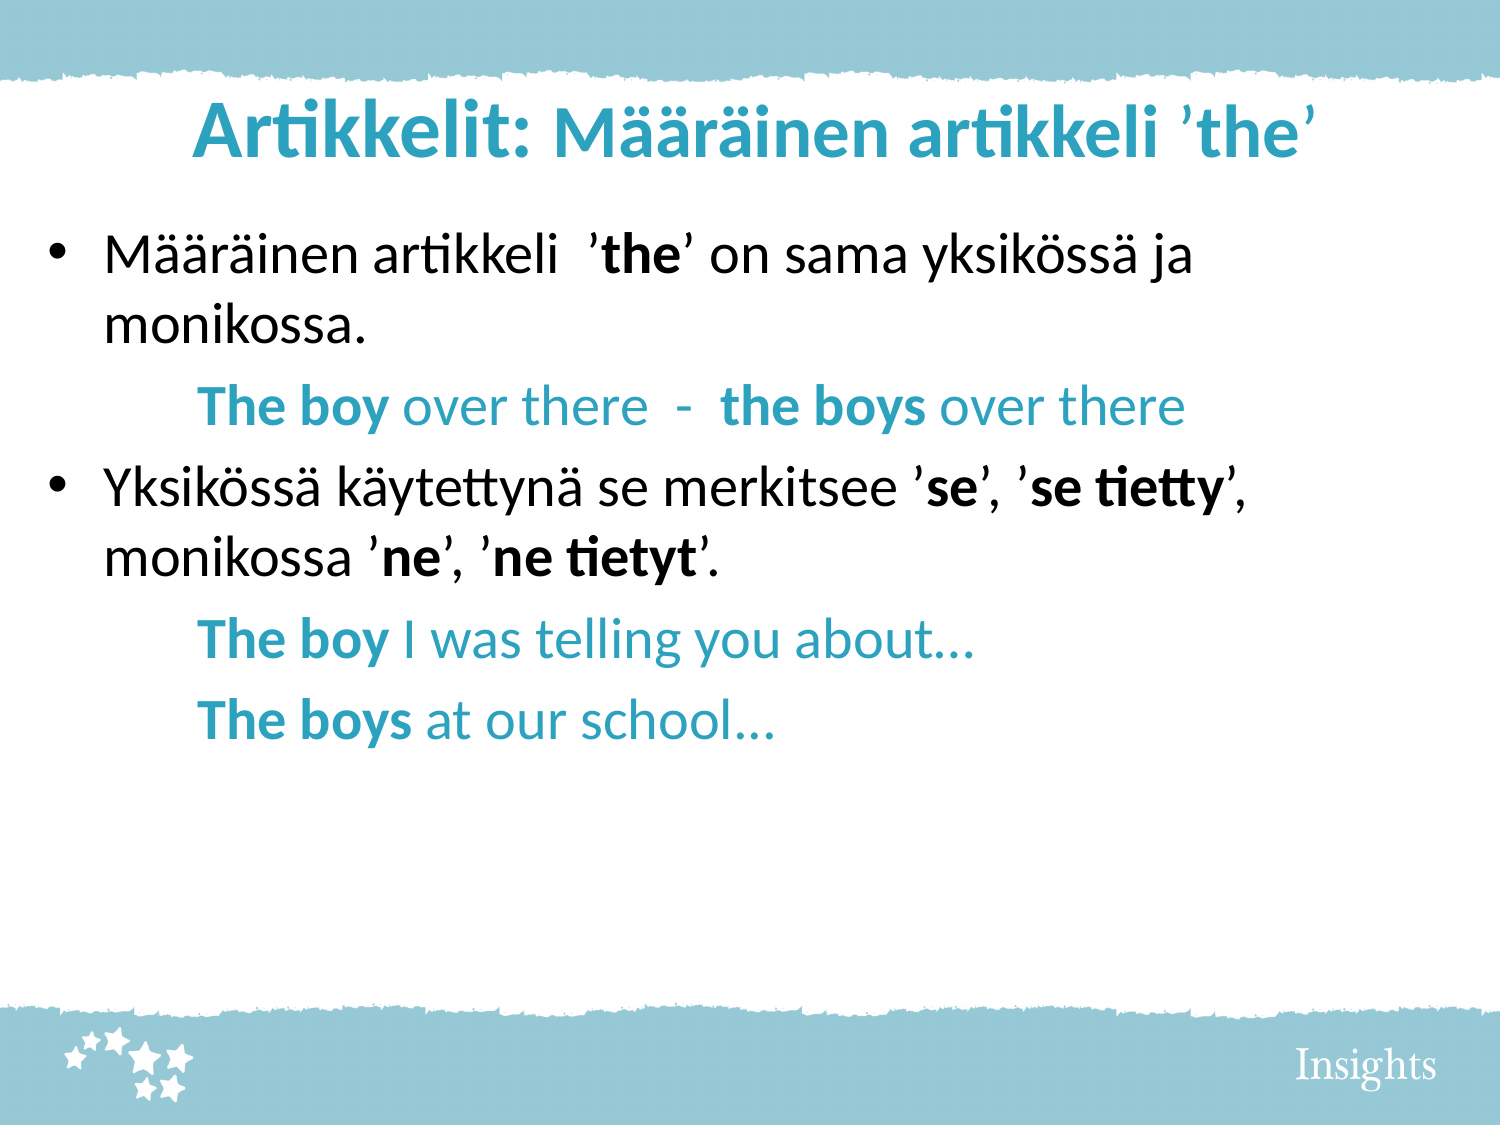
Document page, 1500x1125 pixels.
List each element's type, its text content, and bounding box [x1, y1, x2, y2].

picture [0, 0, 1500, 1125]
list Määräinen artikkeli ’the’ on sama yksikössä ja monikossa. The boy over there - the boys over there Yksikössä käytettynä se merkitsee ’se’, ’se tietty’, monikossa ’ne’, ’ne tietyt’. The boy I was telling you about… The boys at our school... [32, 208, 1480, 1083]
title Artikkelit: Määräinen artikkeli ’the’ [41, 30, 1471, 208]
